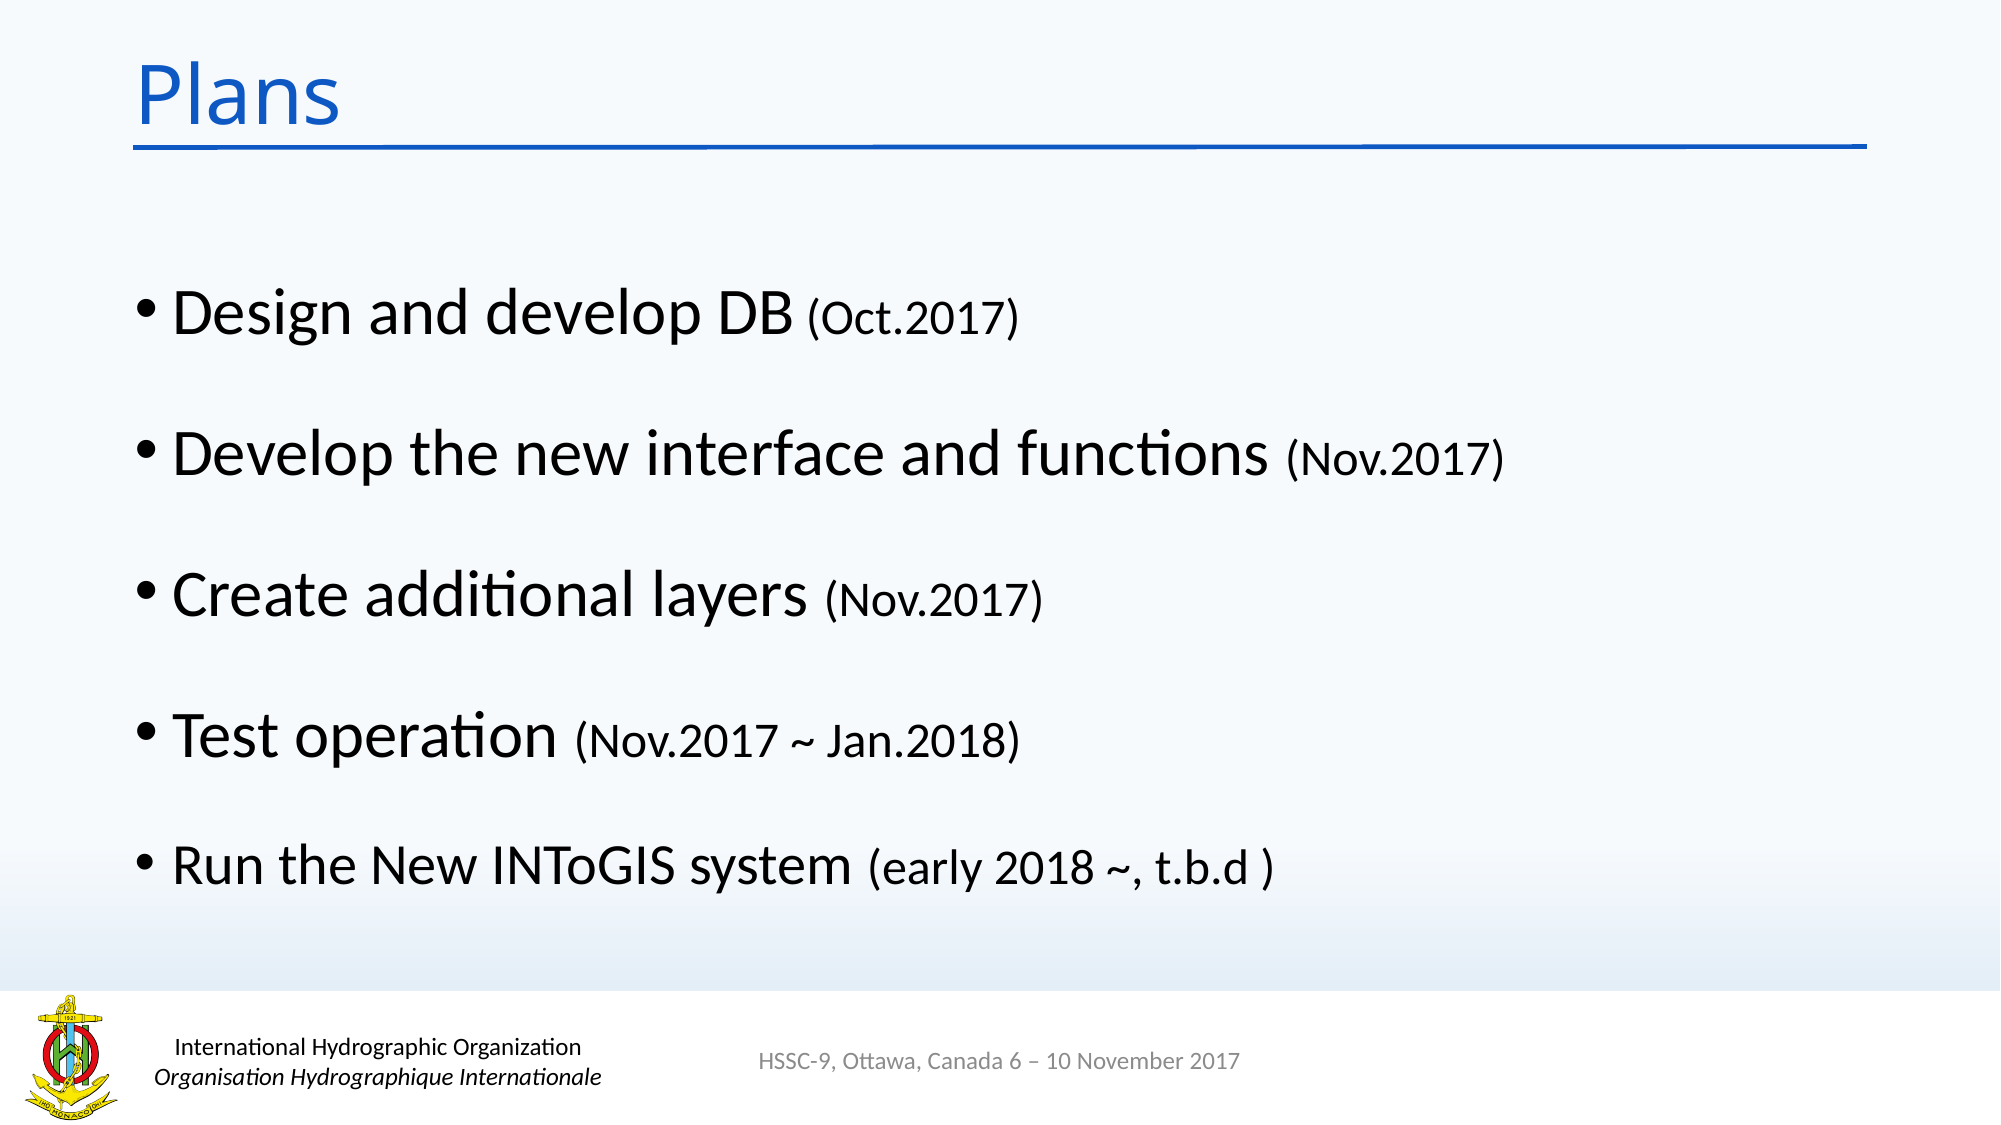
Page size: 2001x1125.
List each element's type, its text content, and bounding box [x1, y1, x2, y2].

title Plans [119, 45, 1593, 150]
list Design and develop DB (Oct.2017) Develop the new interface and functions (Nov.2017) Create additional layers (Nov.2017) Test operation (Nov.2017 ~ Jan.2018) Run the New INToGIS system (early 2018 ~, t.b.d ) [119, 219, 1866, 964]
footer HSSC-9, Ottawa, Canada 6 – 10 November 2017 [662, 1029, 1338, 1090]
picture [17, 990, 122, 1125]
